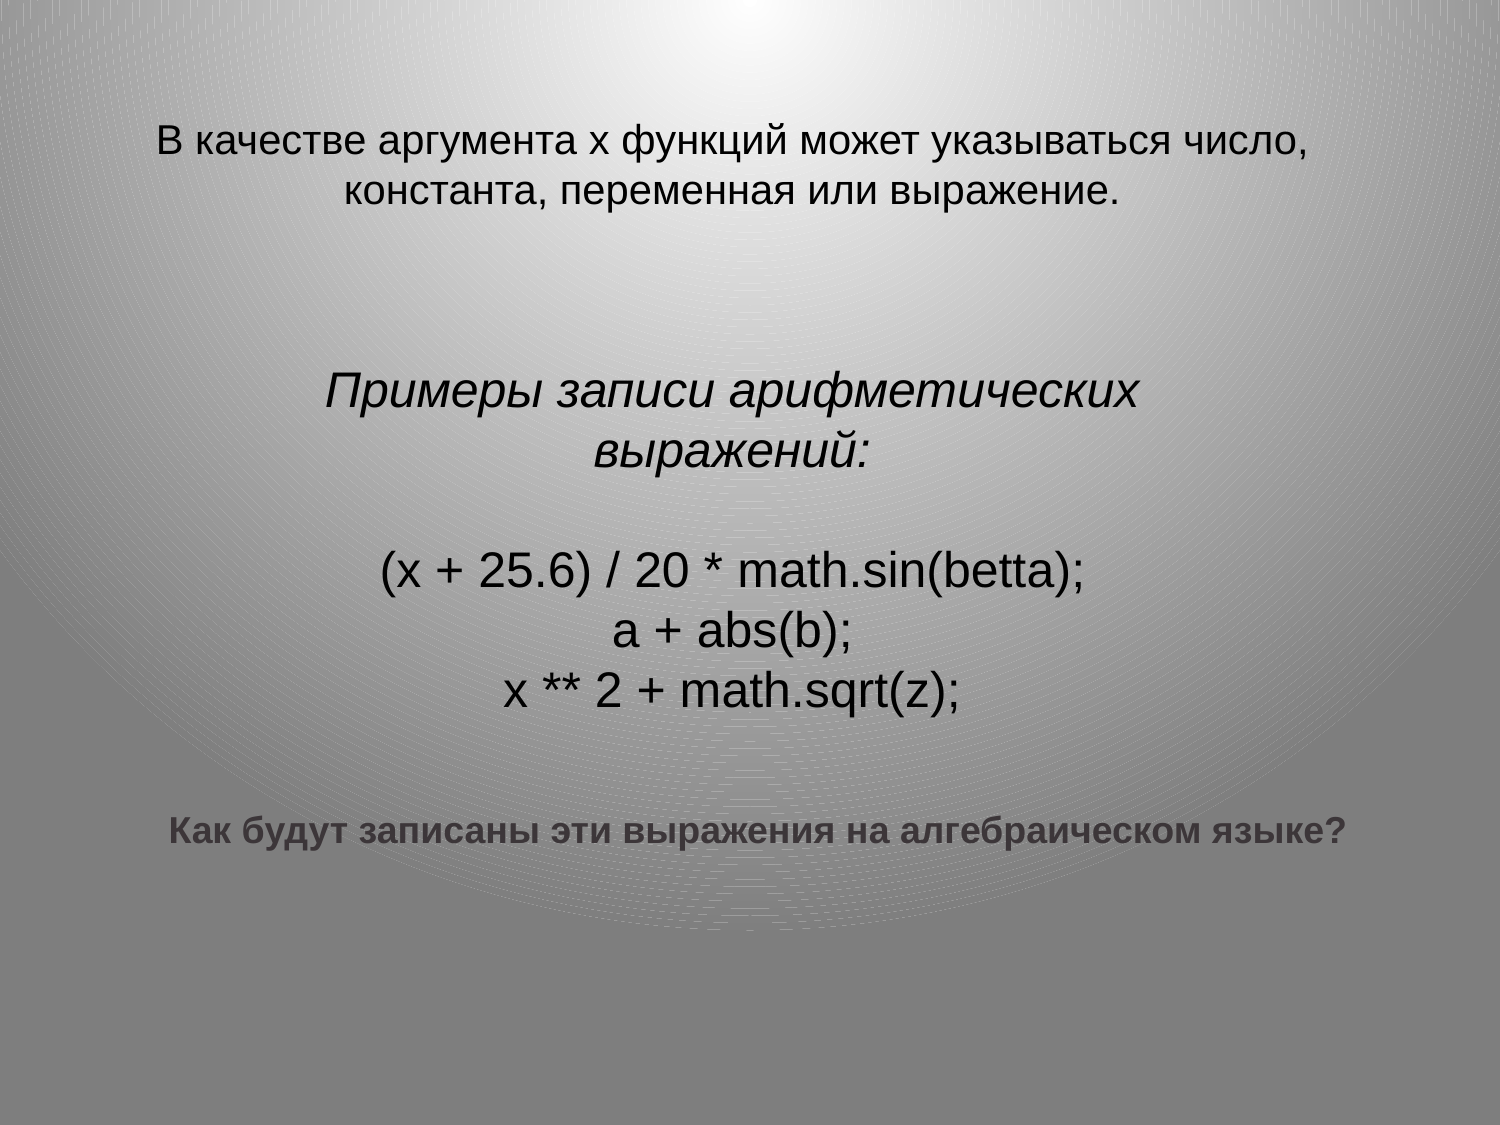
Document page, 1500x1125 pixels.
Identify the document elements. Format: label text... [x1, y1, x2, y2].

text_box Как будут записаны эти выражения на алгебраическом языке? [109, 798, 1407, 859]
text_box Примеры записи арифметических выражений: (x + 25.6) / 20 * math.sin(betta); a + abs(b); x ** 2 + math.sqrt(z); [188, 349, 1276, 785]
text_box В качестве аргумента x функций может указываться число, константа, переменная или выражение. [58, 105, 1407, 221]
